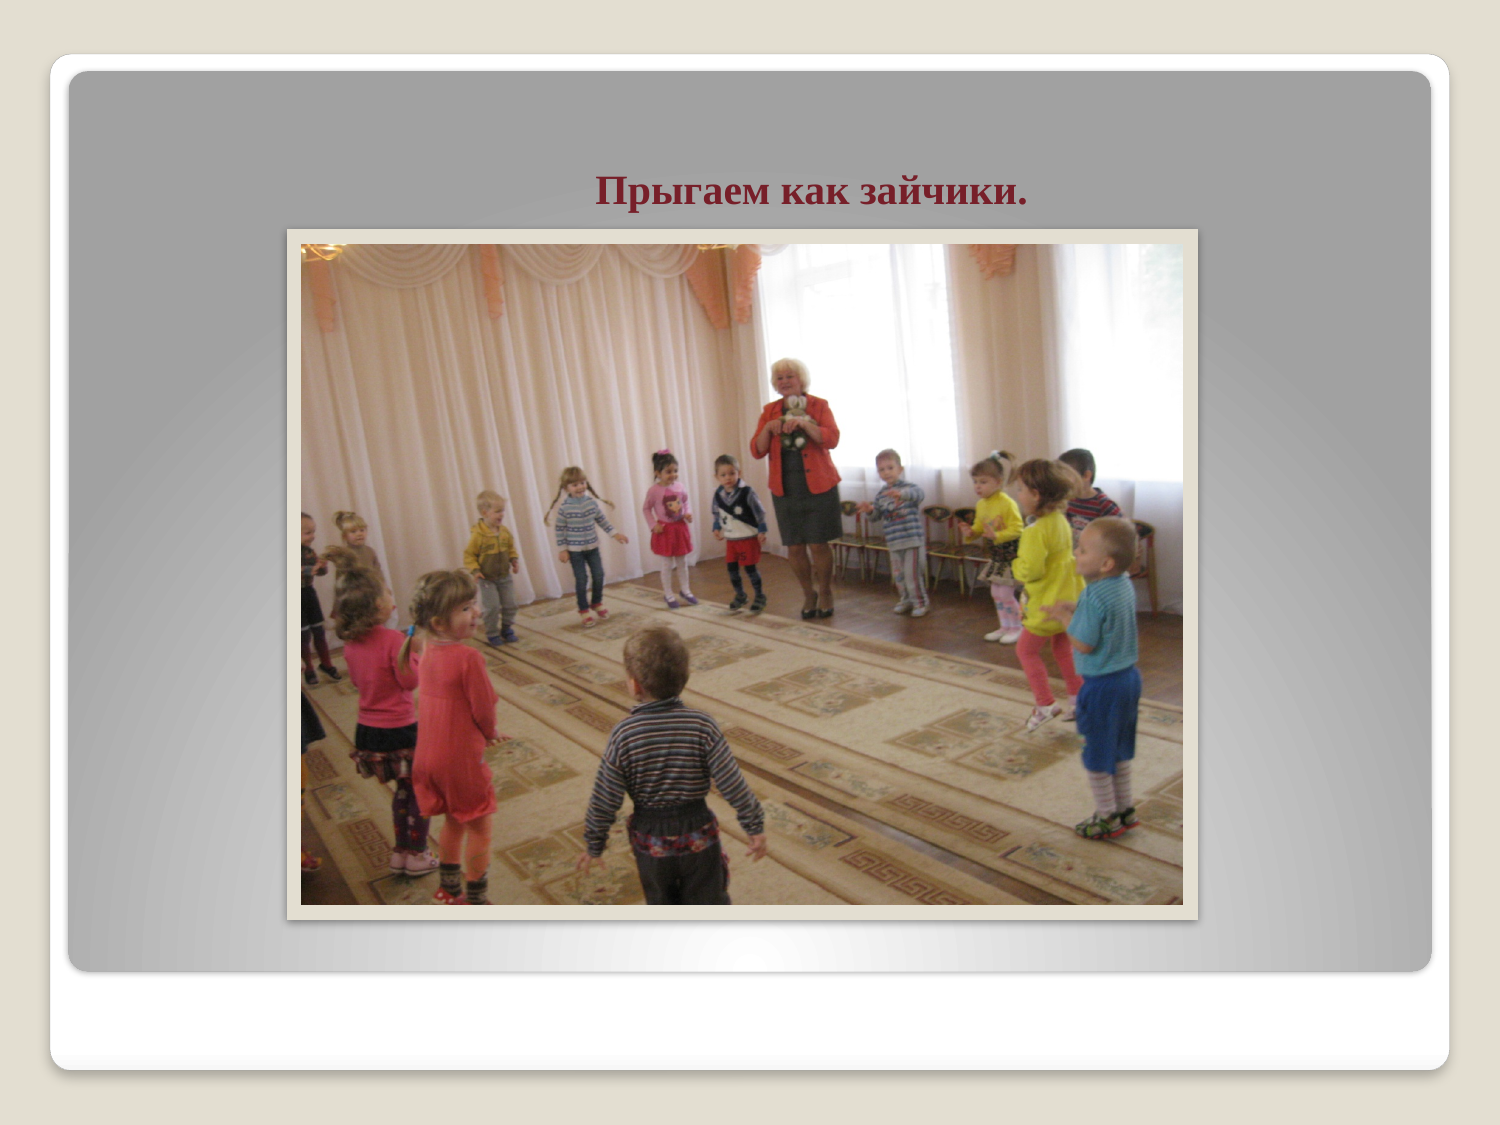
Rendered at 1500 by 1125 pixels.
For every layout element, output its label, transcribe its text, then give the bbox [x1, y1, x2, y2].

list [300, 243, 1184, 906]
title Прыгаем как зайчики. [76, 137, 1425, 220]
